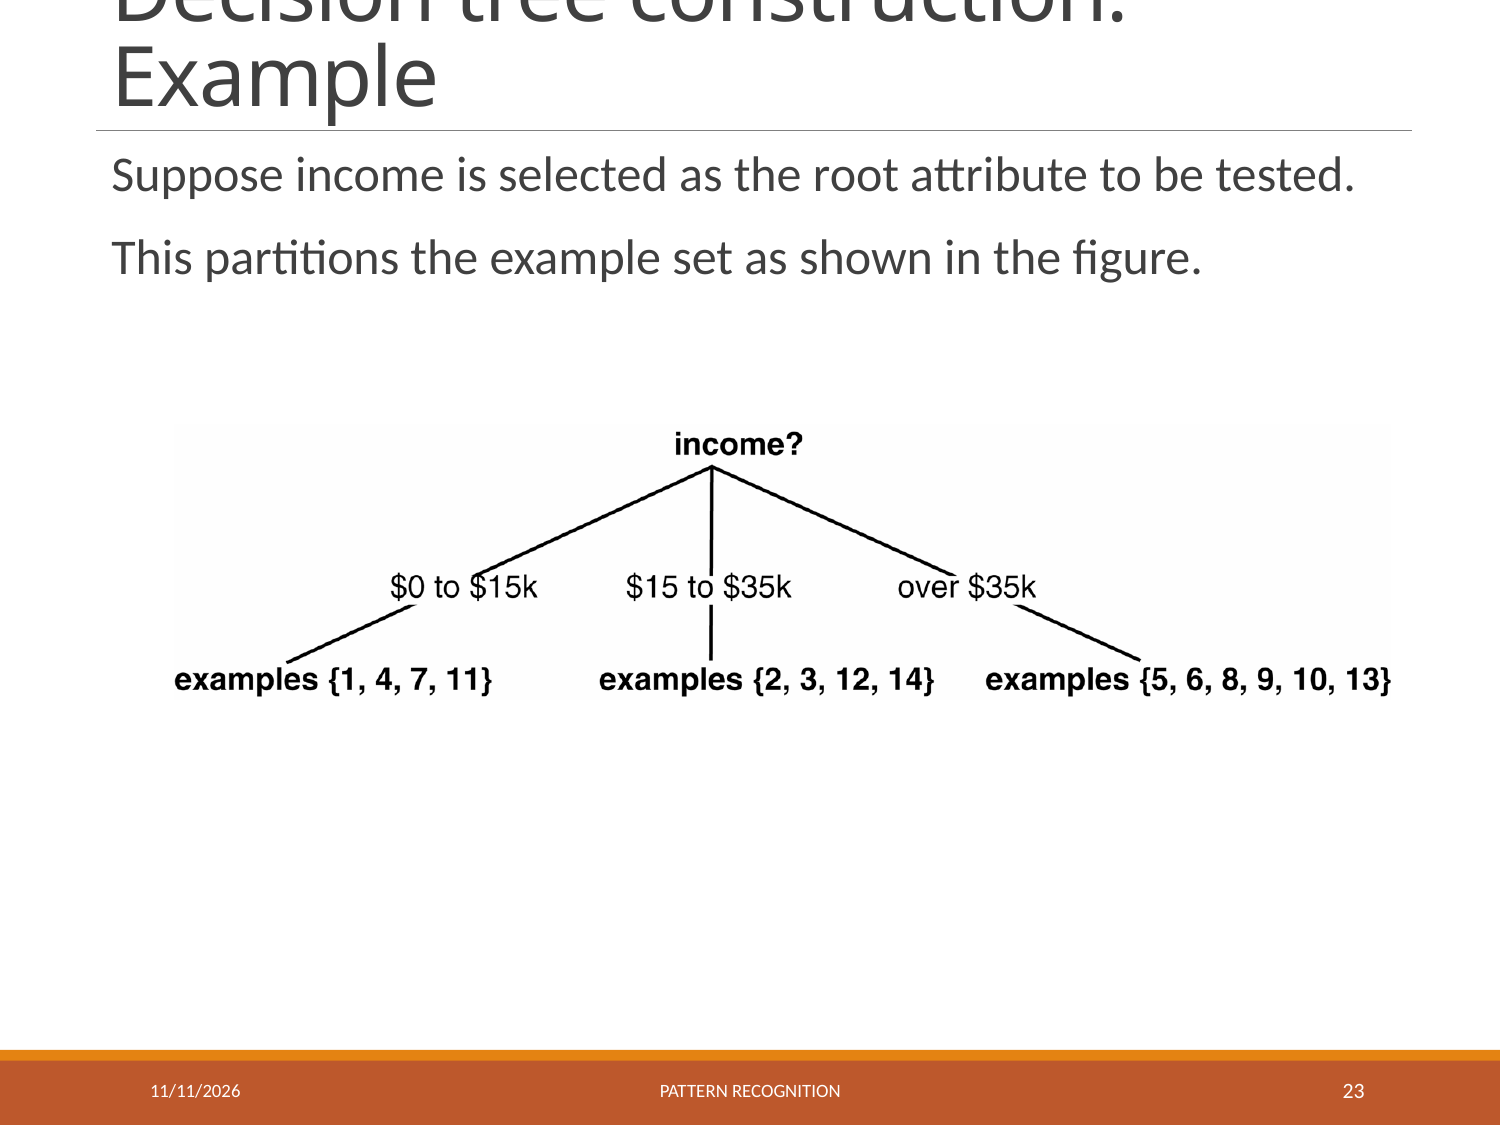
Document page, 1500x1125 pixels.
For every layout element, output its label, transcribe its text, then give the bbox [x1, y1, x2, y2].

title Decision tree construction: Example [96, 19, 1413, 131]
footer Pattern recognition [453, 1059, 1047, 1120]
list Suppose income is selected as the root attribute to be tested. This partitions the example set as shown in the figure. [96, 140, 1413, 1034]
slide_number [135, 1059, 440, 1120]
slide_number 23 [1218, 1059, 1380, 1120]
picture [174, 424, 1392, 701]
